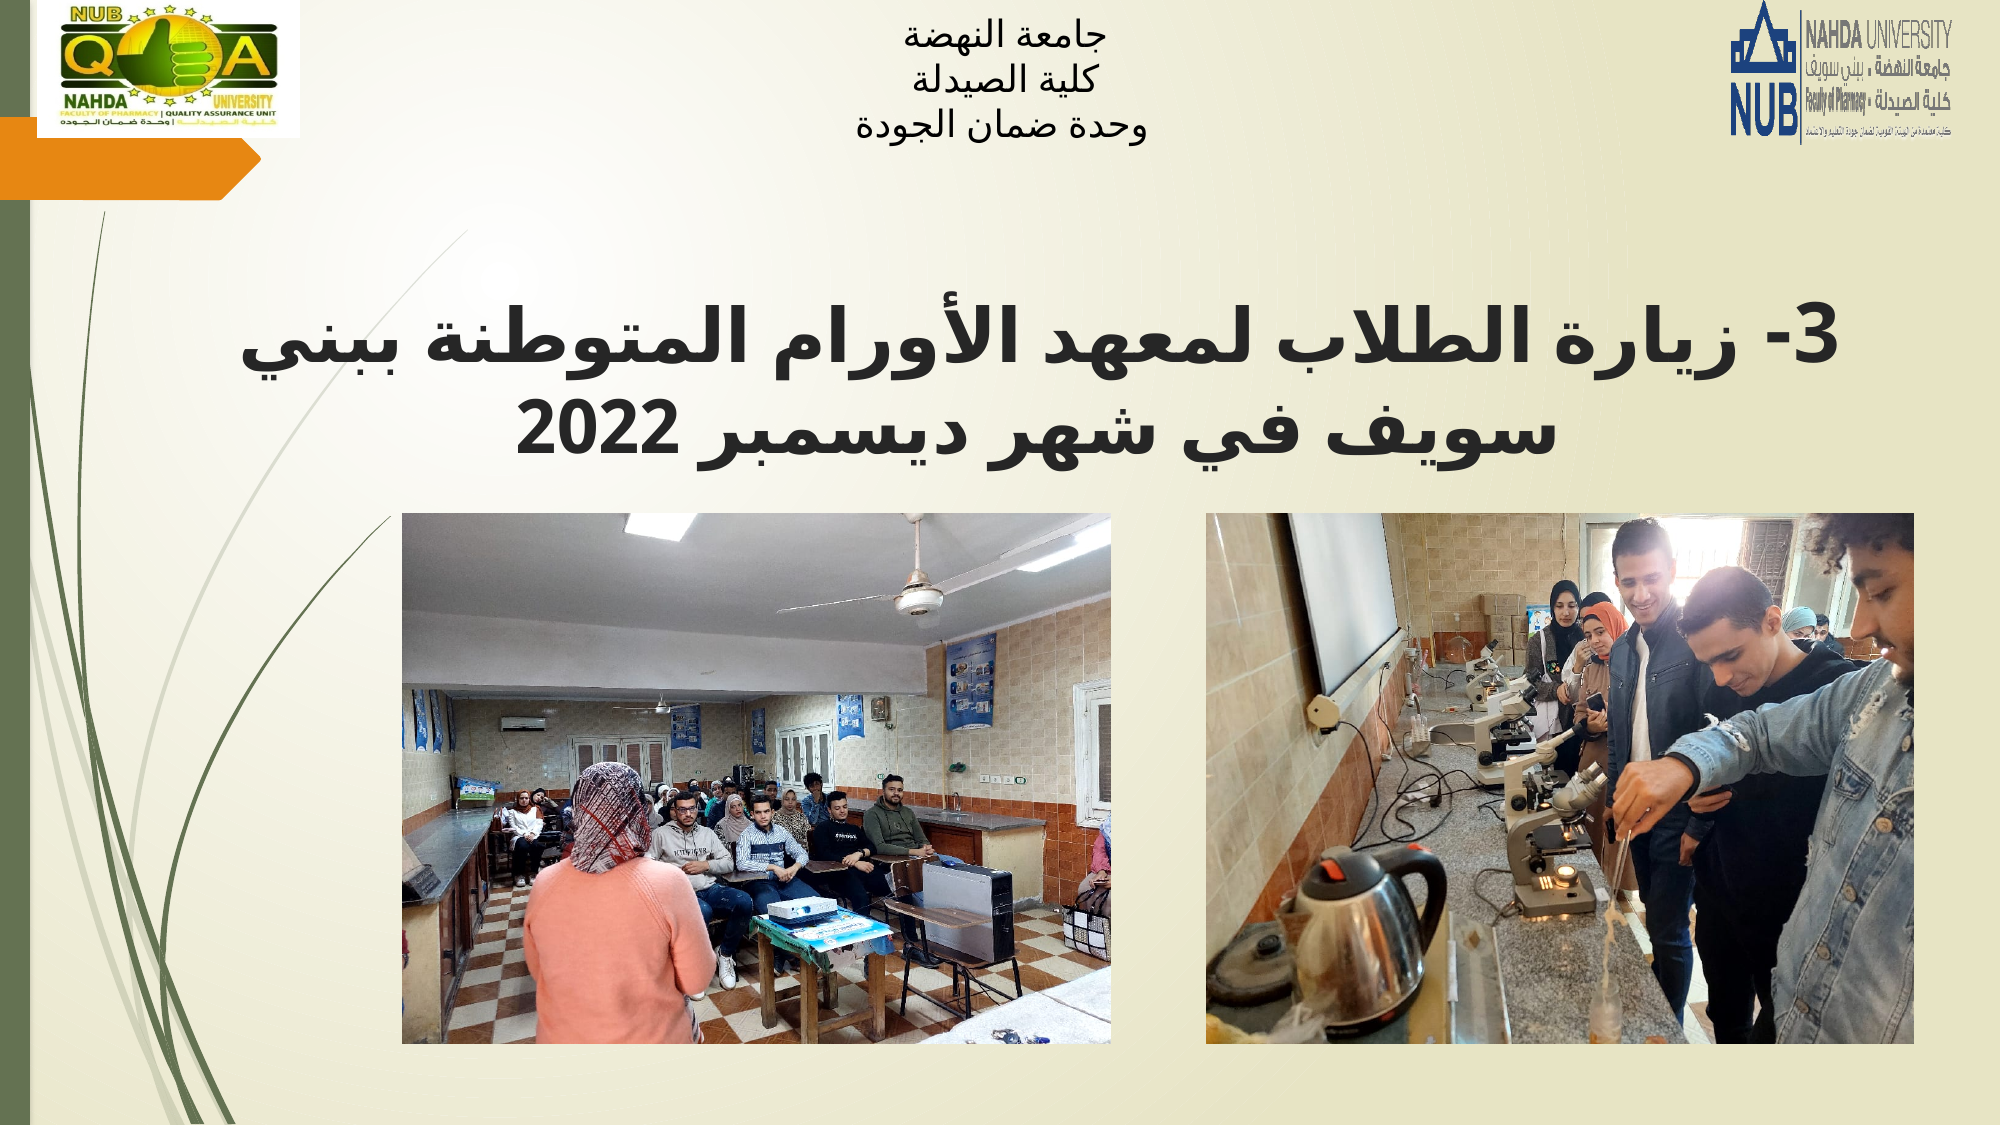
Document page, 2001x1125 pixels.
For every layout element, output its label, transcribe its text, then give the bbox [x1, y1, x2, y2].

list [1206, 512, 1915, 1044]
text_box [37, 0, 1974, 158]
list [402, 512, 1111, 1044]
title 3- زيارة الطلاب لمعهد الأورام المتوطنة ببني سويف في شهر ديسمبر 2022 [166, 271, 1912, 488]
